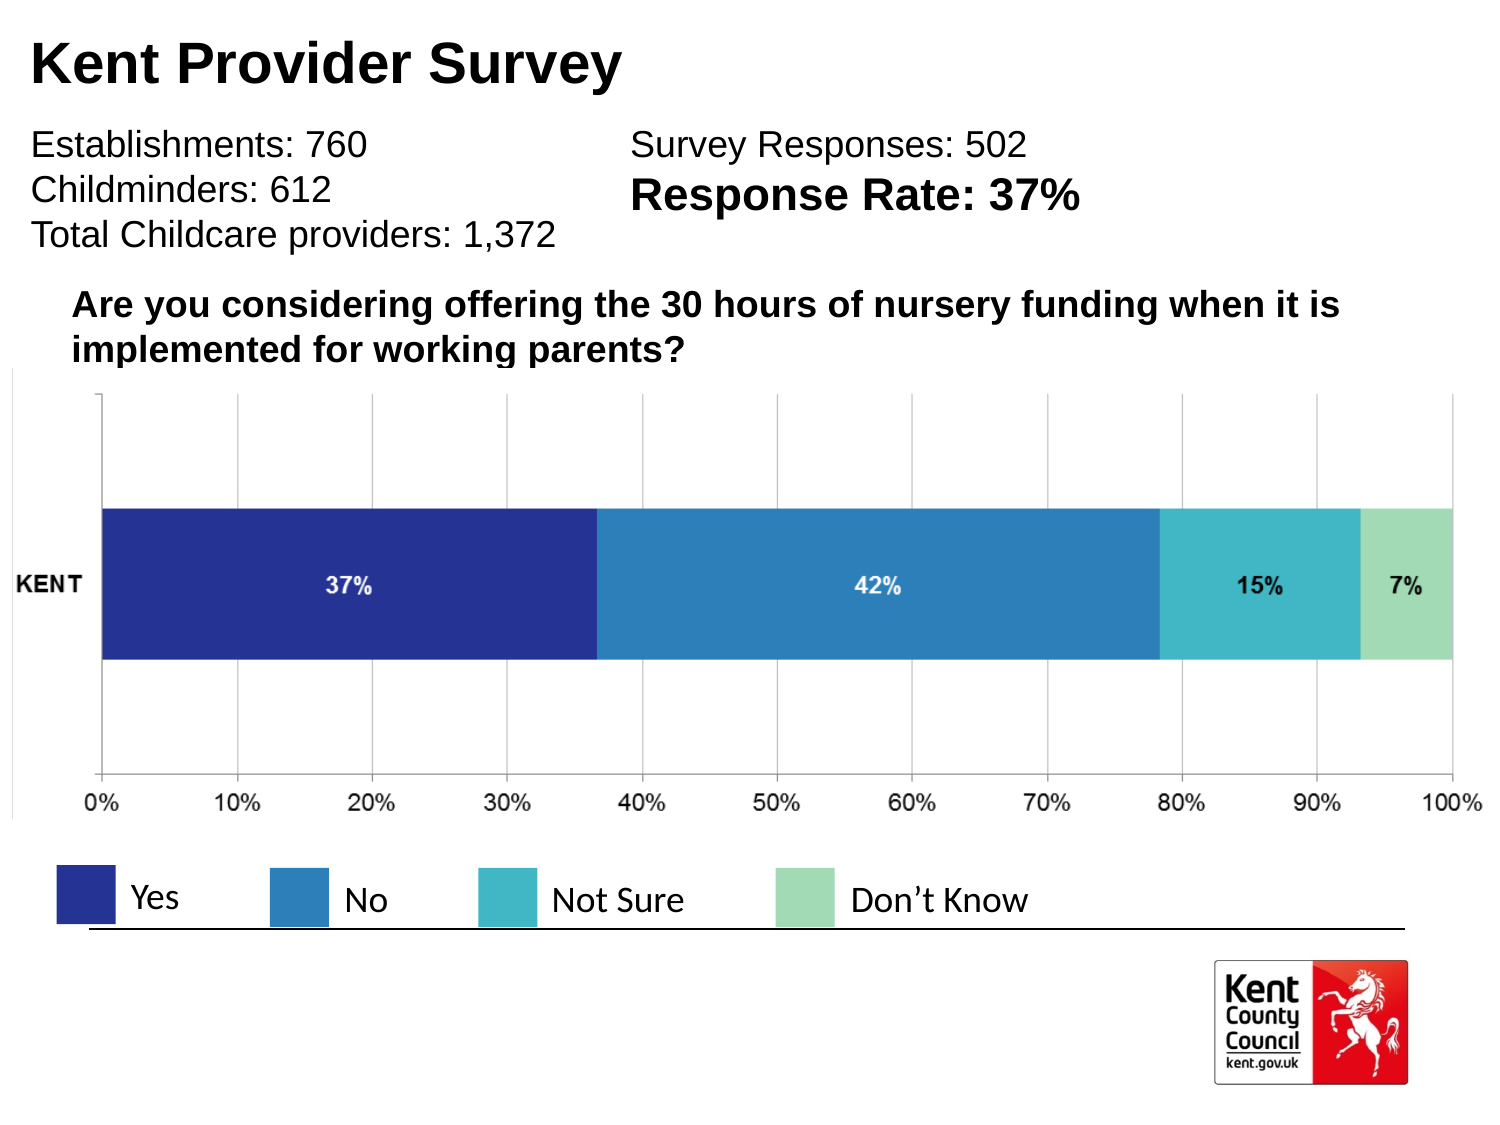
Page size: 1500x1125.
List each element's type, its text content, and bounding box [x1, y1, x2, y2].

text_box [775, 867, 1046, 929]
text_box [269, 867, 404, 929]
text_box Kent Provider Survey Establishments: 760 Childminders: 612 Total Childcare providers: 1,372 Survey Responses: 502 Response Rate: 37% [24, 19, 1236, 299]
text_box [478, 867, 702, 929]
text_box Are you considering offering the 30 hours of nursery funding when it is implemented for working parents? [56, 272, 1444, 367]
picture [11, 368, 1489, 820]
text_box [56, 864, 196, 927]
picture [1210, 954, 1412, 1090]
